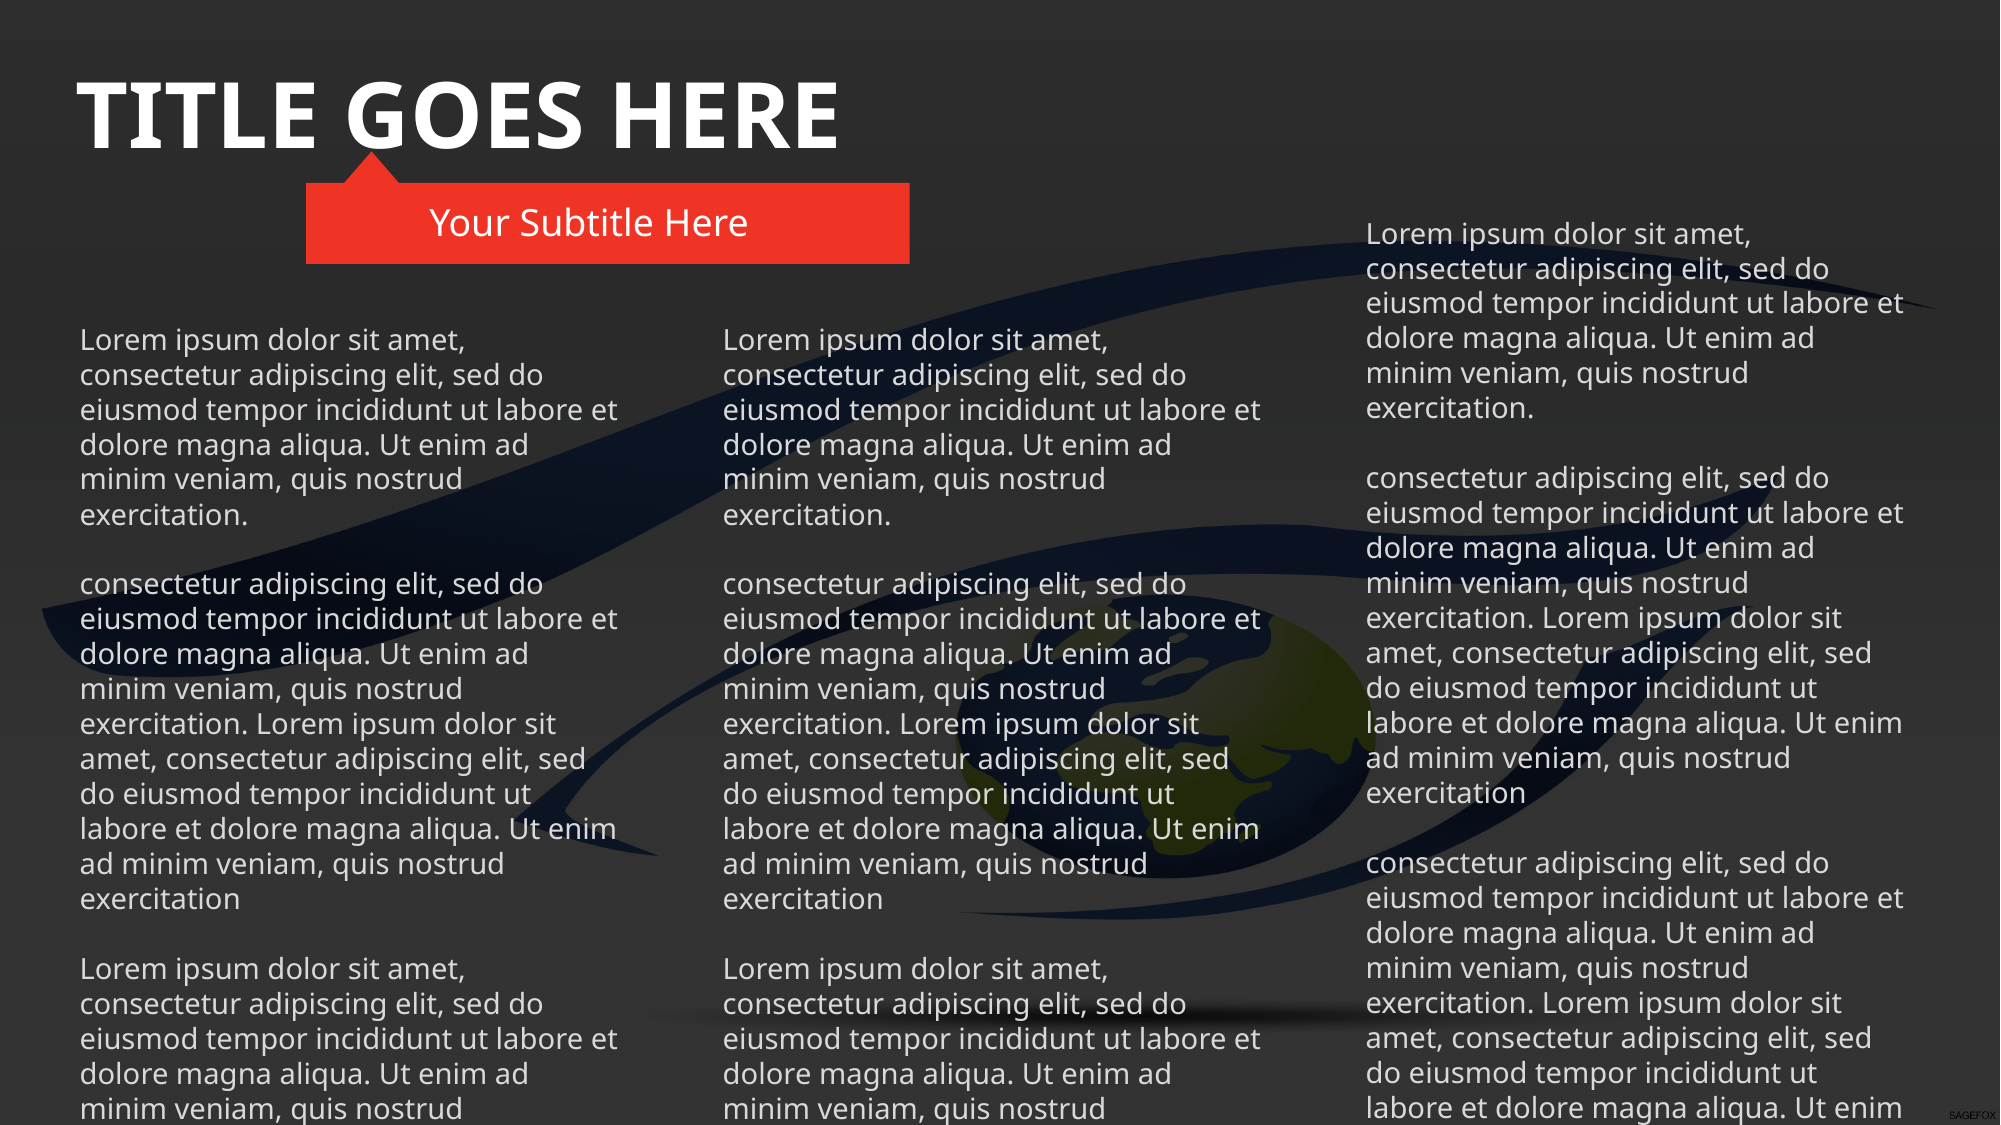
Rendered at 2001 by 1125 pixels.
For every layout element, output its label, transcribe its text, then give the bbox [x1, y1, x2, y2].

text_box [306, 151, 910, 264]
text_box Lorem ipsum dolor sit amet, consectetur adipiscing elit, sed do eiusmod tempor incididunt ut labore et dolore magna aliqua. Ut enim ad minim veniam, quis nostrud exercitation. consectetur adipiscing elit, sed do eiusmod tempor incididunt ut labore et dolore magna aliqua. Ut enim ad minim veniam, quis nostrud exercitation. Lorem ipsum dolor sit amet, consectetur adipiscing elit, sed do eiusmod tempor incididunt ut labore et dolore magna aliqua. Ut enim ad minim veniam, quis nostrud exercitation Lorem ipsum dolor sit amet, consectetur adipiscing elit, sed do eiusmod tempor incididunt ut labore et dolore magna aliqua. Ut enim ad minim veniam, quis nostrud exercitation. [64, 313, 635, 1125]
text_box Lorem ipsum dolor sit amet, consectetur adipiscing elit, sed do eiusmod tempor incididunt ut labore et dolore magna aliqua. Ut enim ad minim veniam, quis nostrud exercitation. consectetur adipiscing elit, sed do eiusmod tempor incididunt ut labore et dolore magna aliqua. Ut enim ad minim veniam, quis nostrud exercitation. Lorem ipsum dolor sit amet, consectetur adipiscing elit, sed do eiusmod tempor incididunt ut labore et dolore magna aliqua. Ut enim ad minim veniam, quis nostrud exercitation Lorem ipsum dolor sit amet, consectetur adipiscing elit, sed do eiusmod tempor incididunt ut labore et dolore magna aliqua. Ut enim ad minim veniam, quis nostrud exercitation [707, 313, 1278, 1125]
text_box Lorem ipsum dolor sit amet, consectetur adipiscing elit, sed do eiusmod tempor incididunt ut labore et dolore magna aliqua. Ut enim ad minim veniam, quis nostrud exercitation. consectetur adipiscing elit, sed do eiusmod tempor incididunt ut labore et dolore magna aliqua. Ut enim ad minim veniam, quis nostrud exercitation. Lorem ipsum dolor sit amet, consectetur adipiscing elit, sed do eiusmod tempor incididunt ut labore et dolore magna aliqua. Ut enim ad minim veniam, quis nostrud exercitation consectetur adipiscing elit, sed do eiusmod tempor incididunt ut labore et dolore magna aliqua. Ut enim ad minim veniam, quis nostrud exercitation. Lorem ipsum dolor sit amet, consectetur adipiscing elit, sed do eiusmod tempor incididunt ut labore et dolore magna aliqua. Ut enim ad minim veniam, quis nostrud exercitation [1350, 207, 1921, 1125]
text_box TITLE GOES HERE [60, 49, 965, 175]
picture [0, 0, 2001, 1125]
